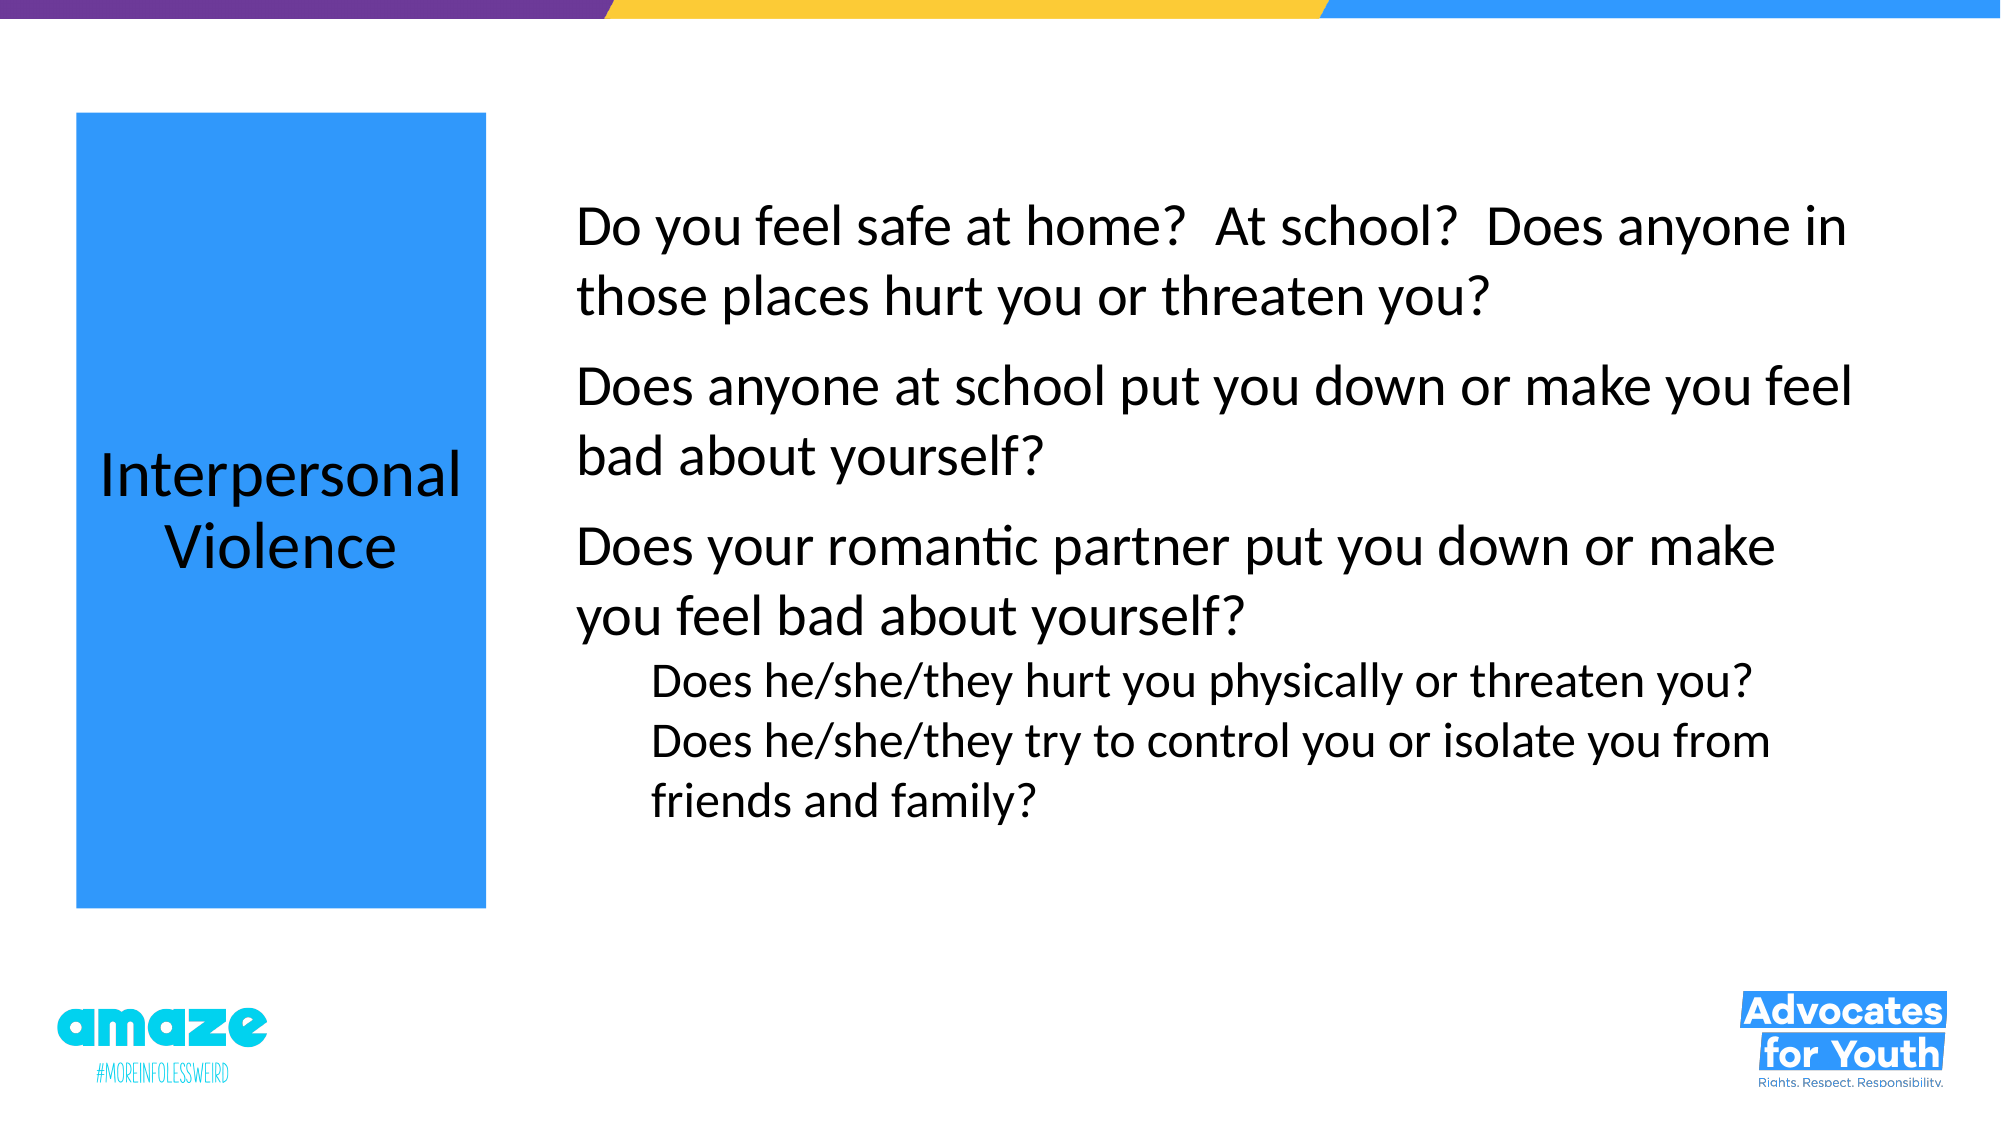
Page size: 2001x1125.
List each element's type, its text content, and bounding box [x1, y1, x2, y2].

picture [1740, 991, 1947, 1087]
picture [0, 934, 321, 1125]
picture [0, 0, 2001, 28]
text_box Do you feel safe at home? At school? Does anyone in those places hurt you or threaten you? Does anyone at school put you down or make you feel bad about yourself? Does your romantic partner put you down or make you feel bad about yourself? Does he/she/they hurt you physically or threaten you? Does he/she/they try to control you or isolate you from friends and family? [561, 179, 1873, 835]
title Interpersonal Violence [76, 112, 487, 909]
